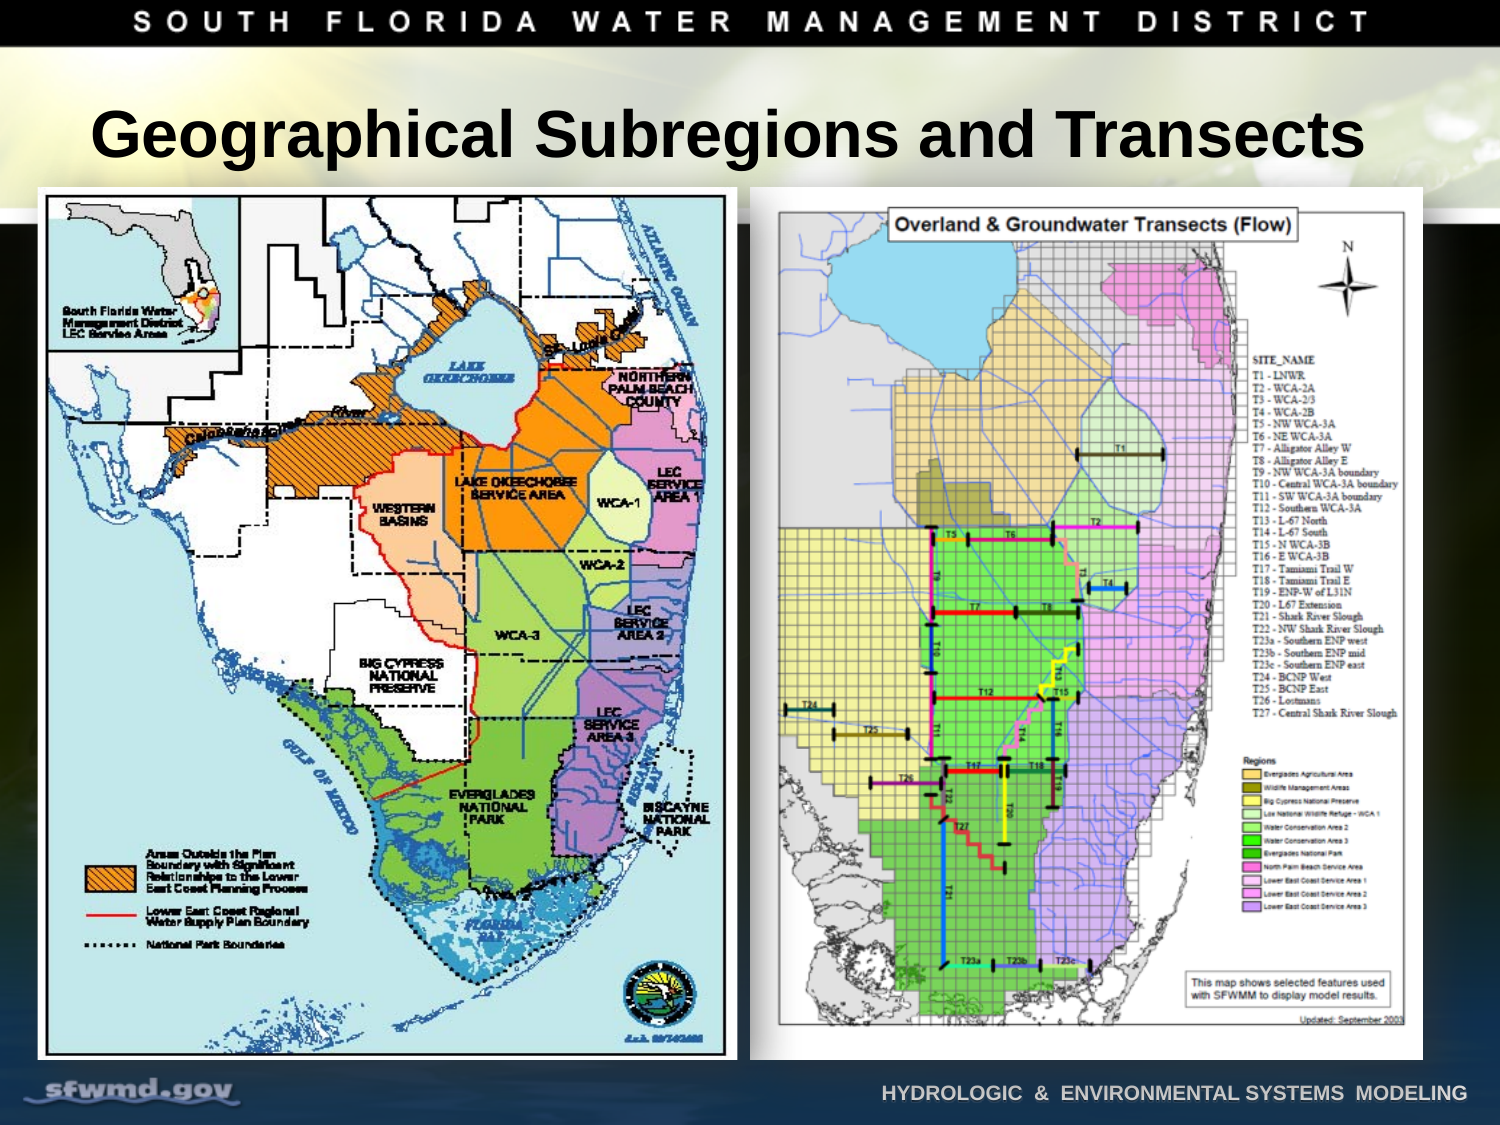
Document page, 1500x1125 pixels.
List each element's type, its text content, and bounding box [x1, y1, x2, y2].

title Geographical Subregions and Transects [74, 44, 1426, 171]
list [749, 187, 1424, 1060]
picture [0, 0, 1500, 1125]
